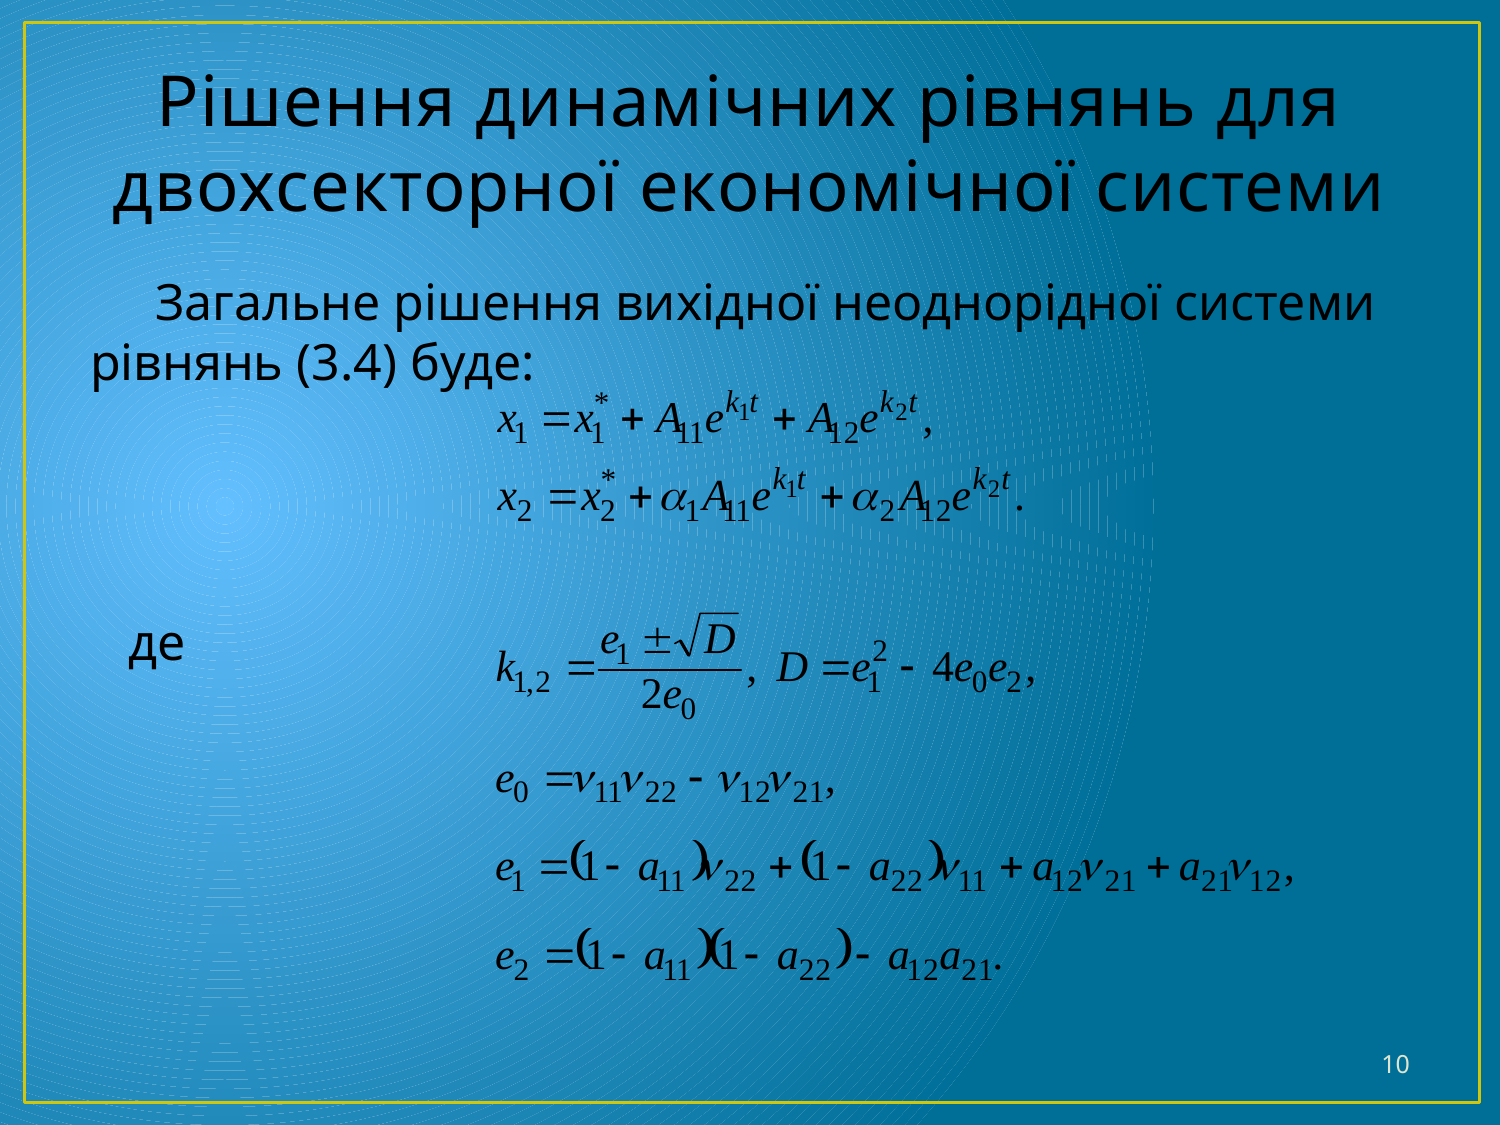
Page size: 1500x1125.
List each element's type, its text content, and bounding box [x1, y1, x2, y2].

slide_number 10 [1074, 1035, 1425, 1096]
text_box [489, 839, 1301, 900]
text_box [489, 605, 1043, 729]
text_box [489, 379, 940, 452]
title Рішення динамічних рівнянь для двохсекторної економічної системи [75, 45, 1425, 233]
list Загальне рішення вихідної неоднорідної системи рівнянь (3.4) буде: де [75, 262, 1425, 1005]
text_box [489, 751, 844, 811]
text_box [489, 455, 1029, 530]
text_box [489, 928, 1008, 988]
